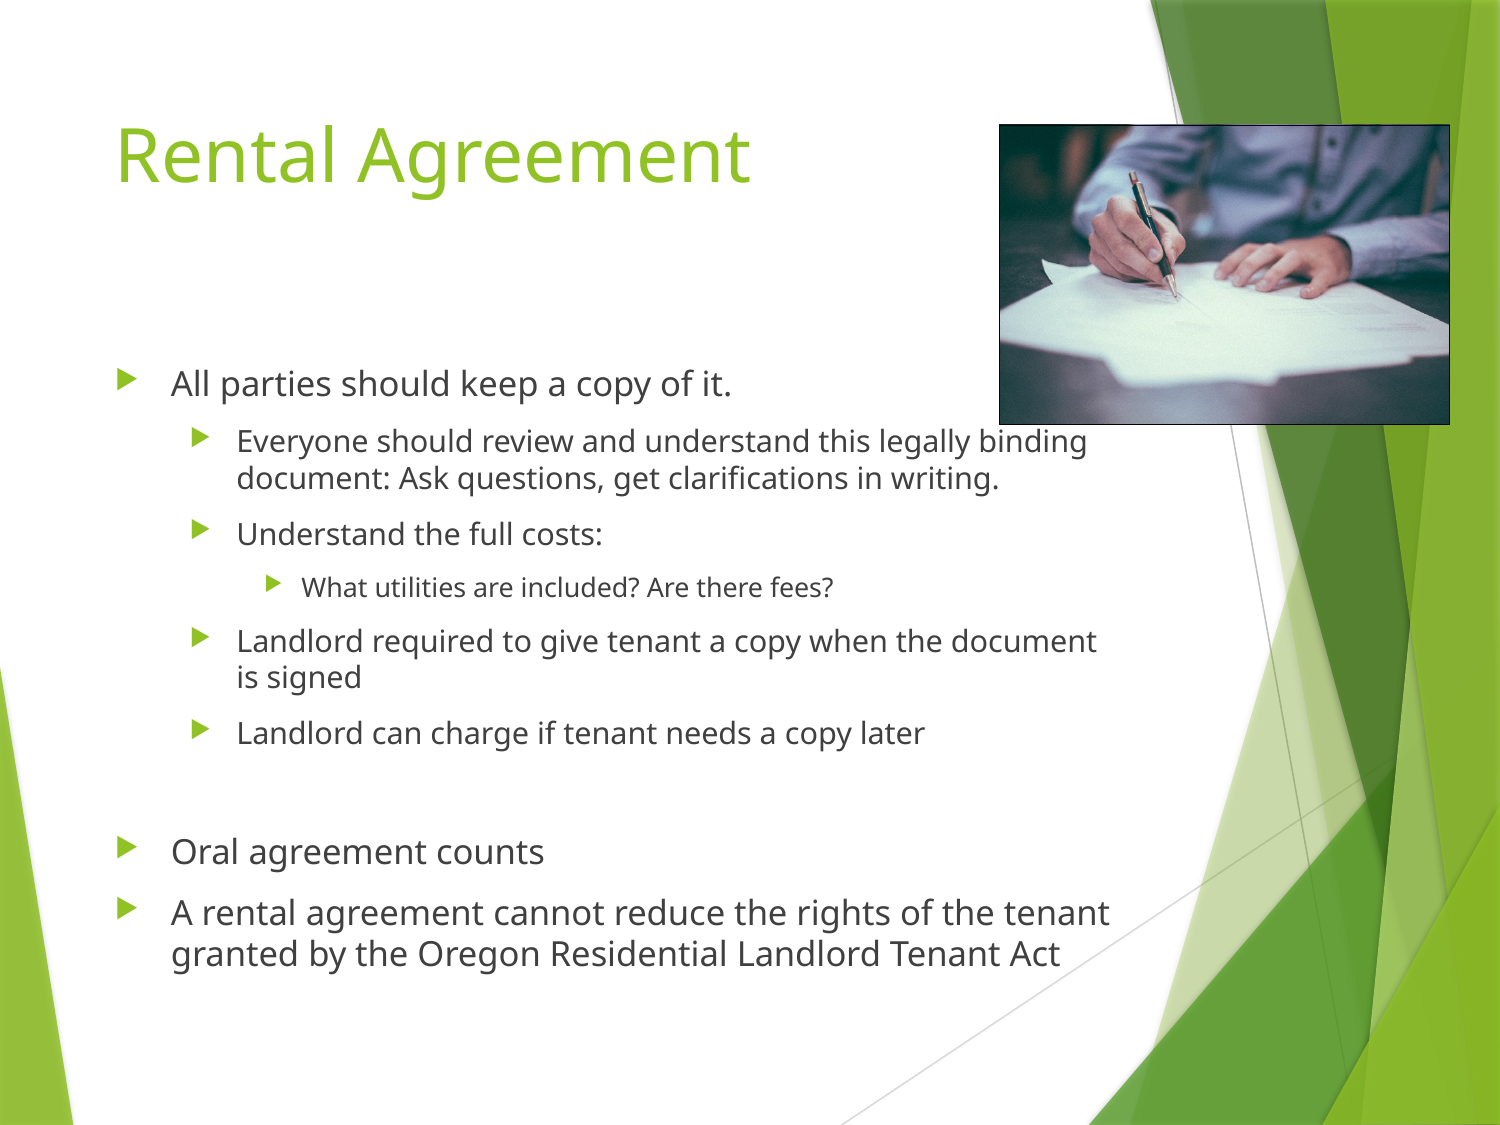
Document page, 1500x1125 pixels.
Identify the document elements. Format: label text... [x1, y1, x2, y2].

picture [999, 124, 1450, 426]
list All parties should keep a copy of it. Everyone should review and understand this legally binding document: Ask questions, get clarifications in writing. Understand the full costs: What utilities are included? Are there fees? Landlord required to give tenant a copy when the document is signed Landlord can charge if tenant needs a copy later Oral agreement counts A rental agreement cannot reduce the rights of the tenant granted by the Oregon Residential Landlord Tenant Act [99, 354, 1142, 992]
title Rental Agreement [99, 99, 1142, 317]
